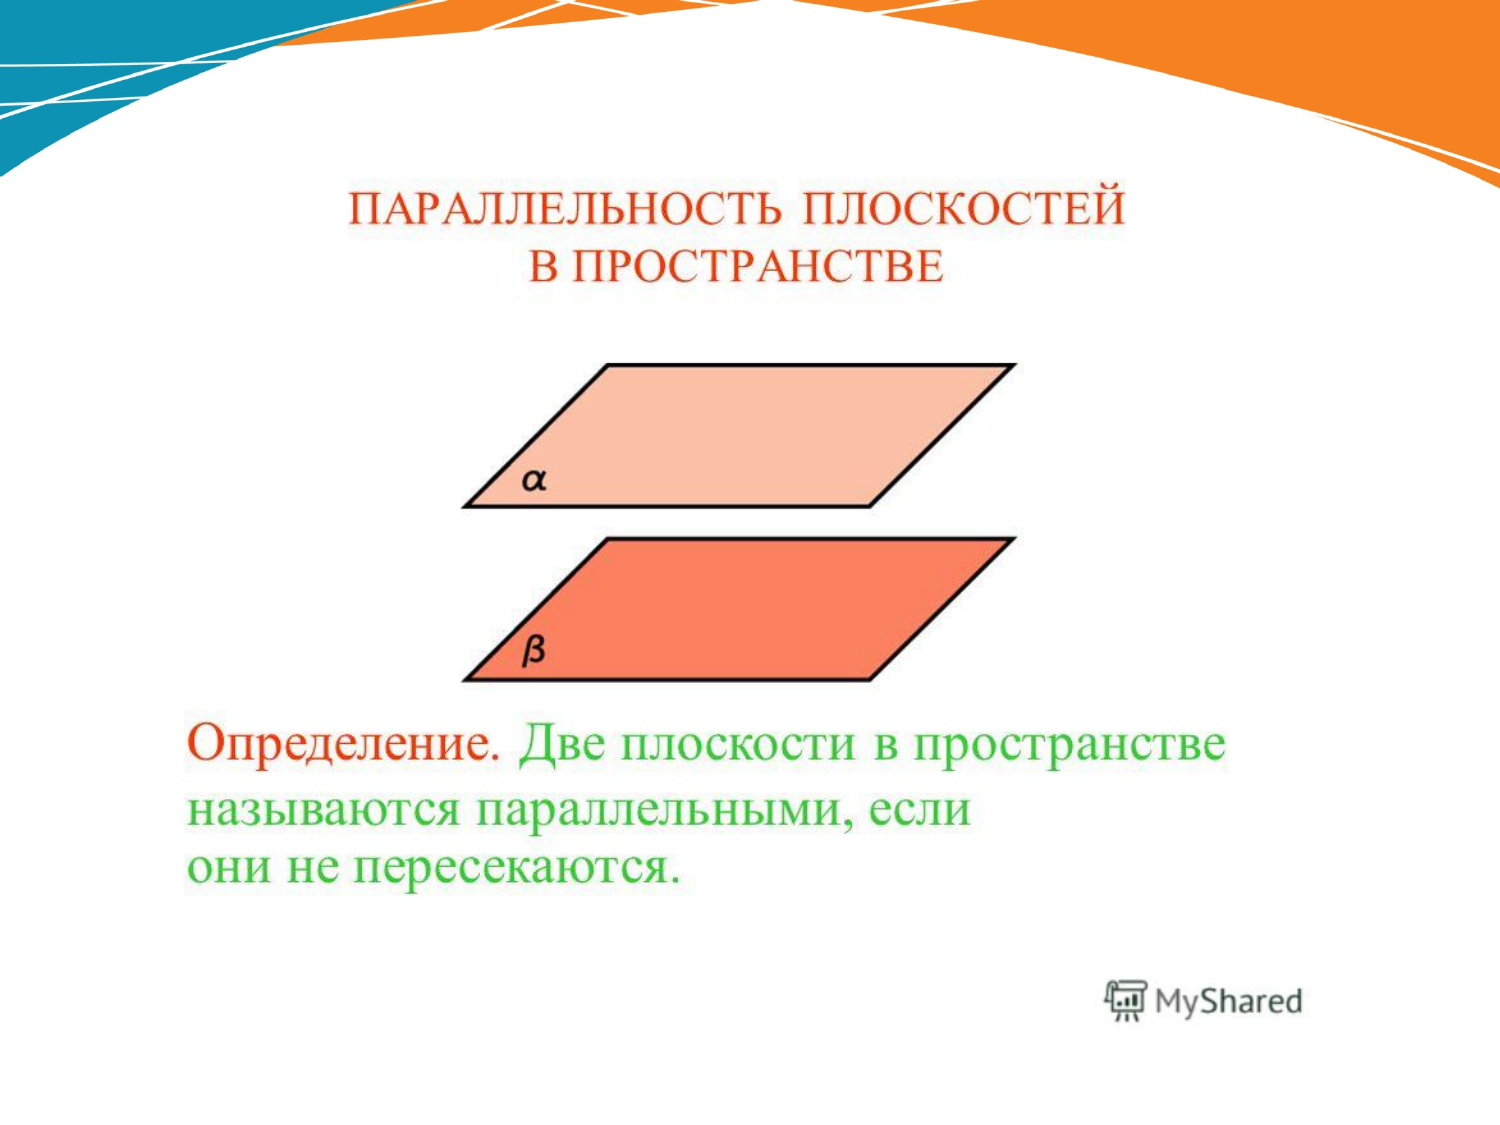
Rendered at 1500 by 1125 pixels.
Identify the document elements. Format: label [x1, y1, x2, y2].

list [123, 138, 1351, 1059]
picture [0, 0, 1500, 1123]
